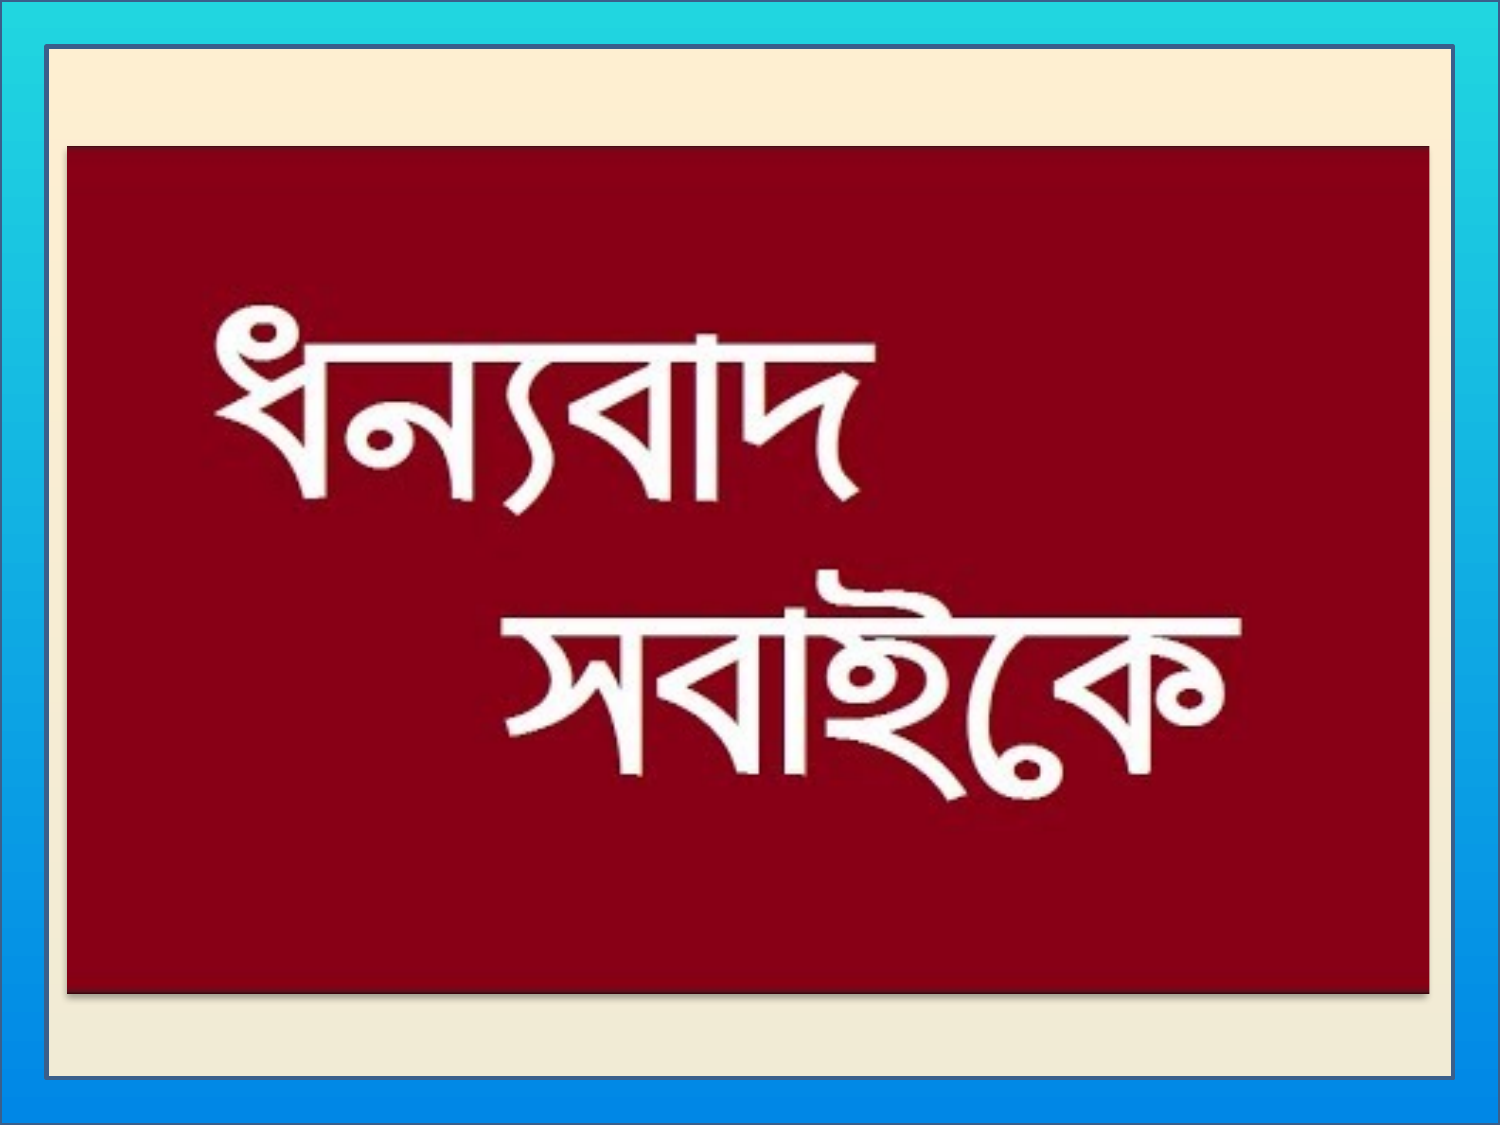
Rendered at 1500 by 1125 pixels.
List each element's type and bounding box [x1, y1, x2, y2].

picture [66, 145, 1430, 994]
text_box [0, 0, 1500, 1125]
